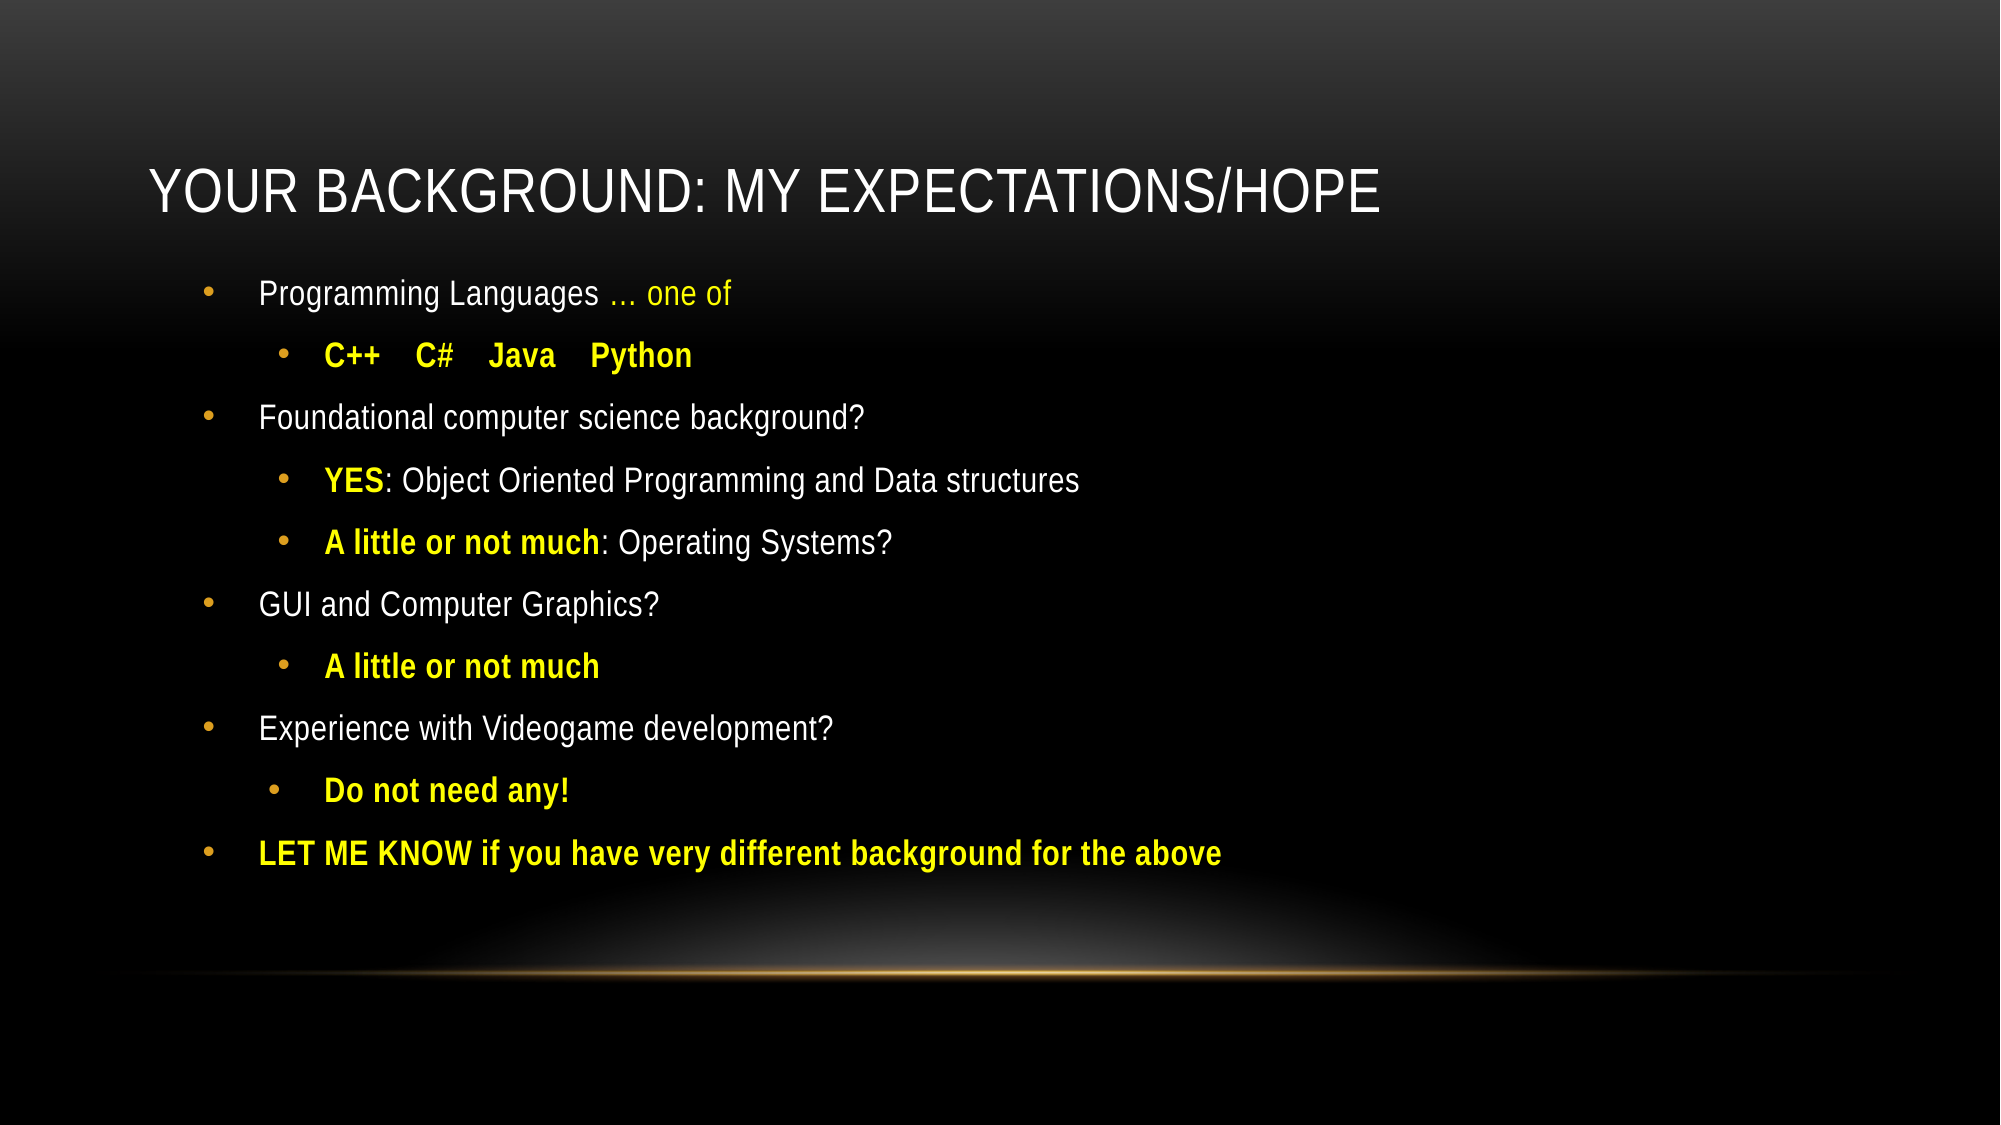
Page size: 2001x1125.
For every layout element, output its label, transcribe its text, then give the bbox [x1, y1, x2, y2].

list Programming Languages … one of C++ C# Java Python Foundational computer science background? YES: Object Oriented Programming and Data structures A little or not much: Operating Systems? GUI and Computer Graphics? A little or not much Experience with Videogame development? Do not need any! LET ME KNOW if you have very different background for the above [187, 262, 1867, 938]
picture [0, 0, 2000, 1125]
title your background: my expectations/Hope [133, 45, 1867, 233]
